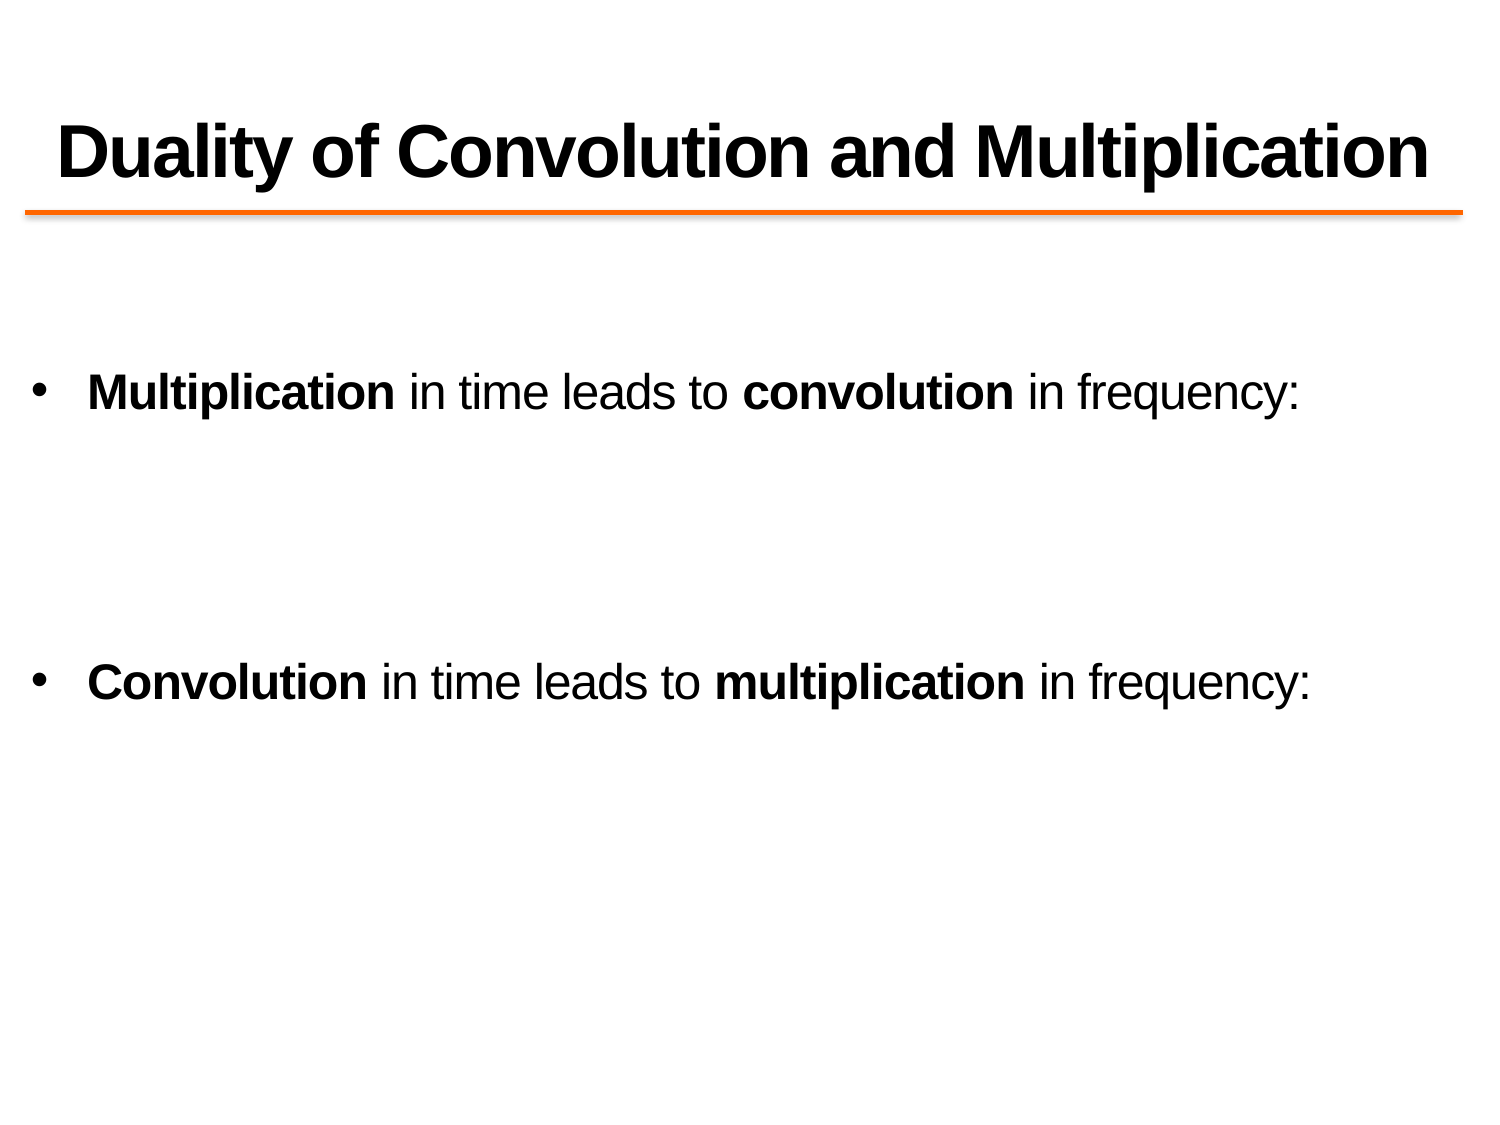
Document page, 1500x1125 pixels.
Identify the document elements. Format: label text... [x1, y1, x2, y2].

title Duality of Convolution and Multiplication [24, 24, 1463, 201]
